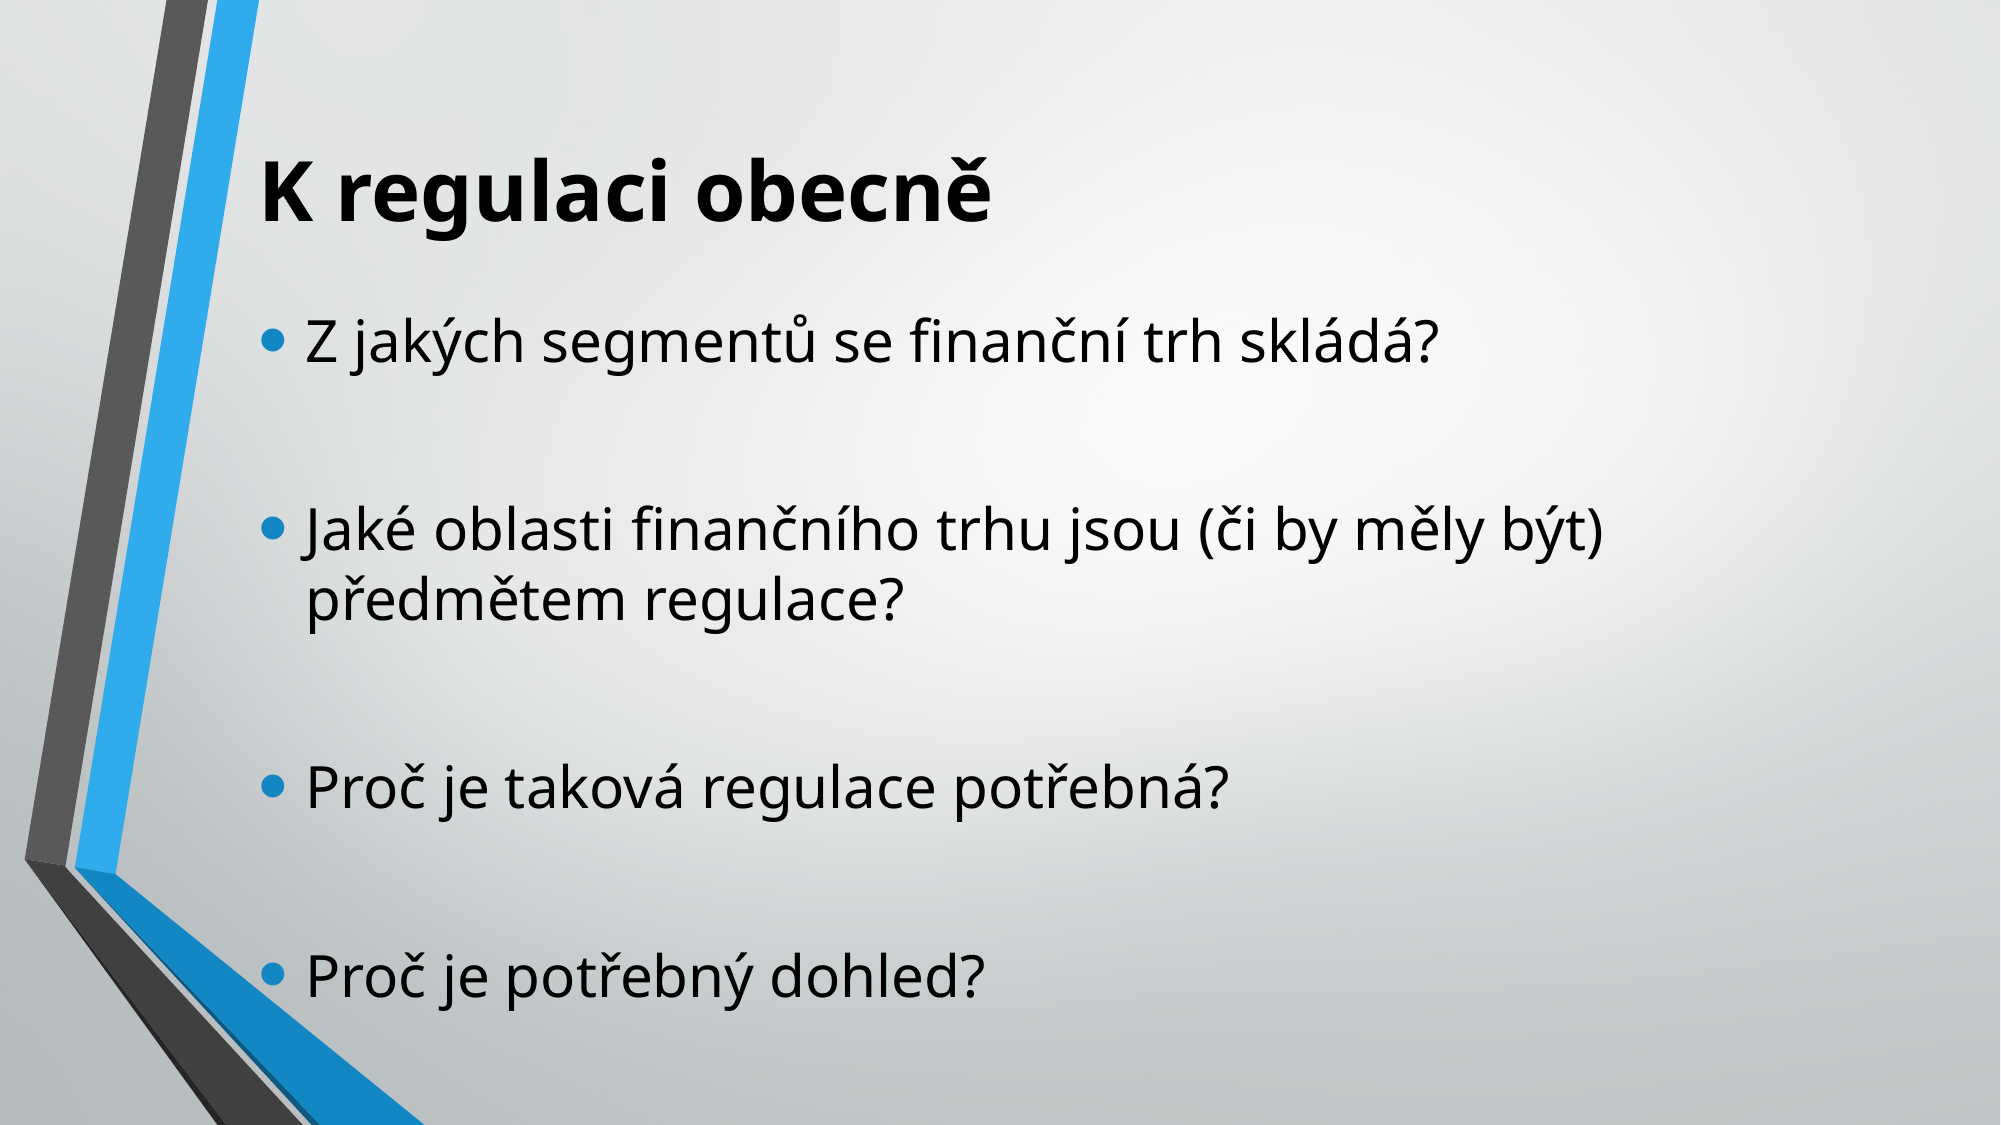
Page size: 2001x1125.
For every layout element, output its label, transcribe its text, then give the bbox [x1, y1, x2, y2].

title K regulaci obecně [243, 78, 1887, 296]
list Z jakých segmentů se finanční trh skládá? Jaké oblasti finančního trhu jsou (či by měly být) předmětem regulace? Proč je taková regulace potřebná? Proč je potřebný dohled? [243, 296, 1887, 1050]
